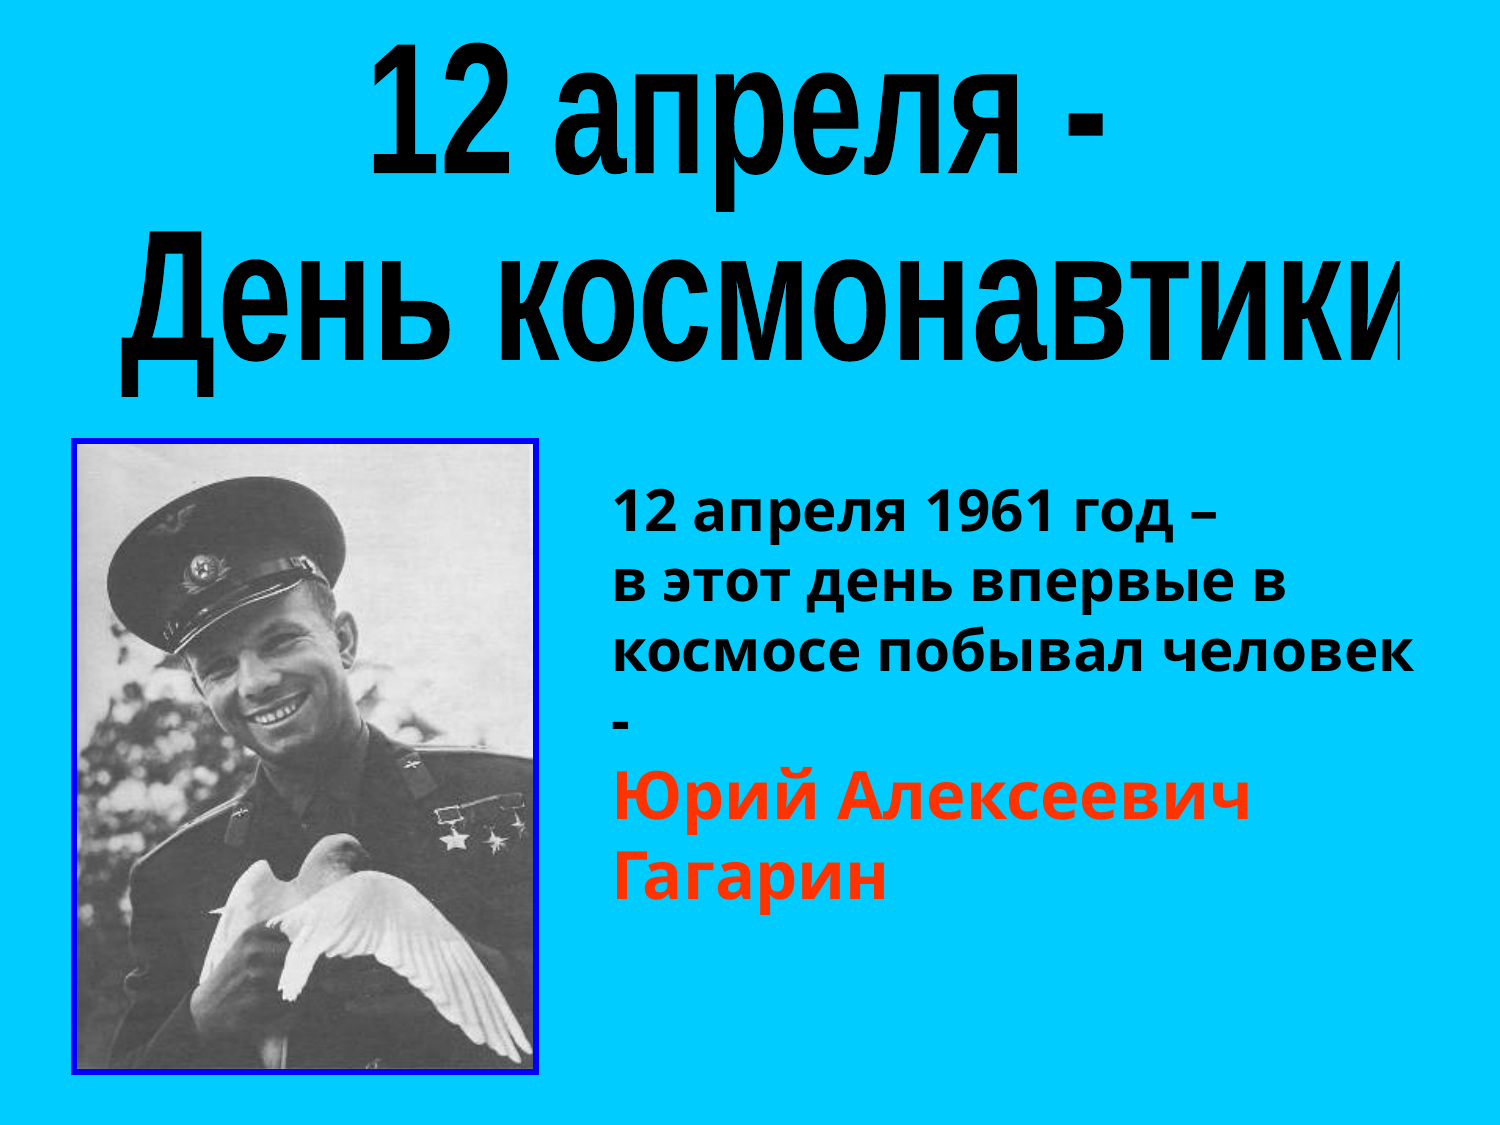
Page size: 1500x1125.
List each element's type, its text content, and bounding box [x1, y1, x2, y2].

picture [1057, 262, 1122, 359]
picture [950, 76, 1016, 172]
picture [637, 76, 696, 172]
picture [977, 261, 1046, 360]
picture [375, 46, 435, 172]
picture [1285, 262, 1340, 359]
picture [1132, 262, 1187, 359]
picture [224, 261, 286, 360]
picture [902, 262, 961, 359]
picture [723, 262, 800, 359]
picture [816, 261, 884, 360]
picture [795, 74, 857, 174]
picture [1070, 115, 1101, 134]
picture [1352, 262, 1398, 359]
picture [303, 262, 362, 359]
picture [383, 262, 448, 359]
picture [123, 233, 212, 396]
picture [1203, 262, 1264, 359]
picture [644, 261, 706, 360]
picture [557, 74, 626, 174]
picture [564, 261, 633, 360]
text_box 12 апреля 1961 год – в этот день впервые в космосе побывал человек - Юрий Алексеевич Гагарин [596, 465, 1459, 921]
picture [717, 74, 782, 211]
picture [446, 44, 508, 172]
picture [866, 76, 937, 174]
picture [503, 262, 557, 359]
picture [76, 444, 534, 1070]
